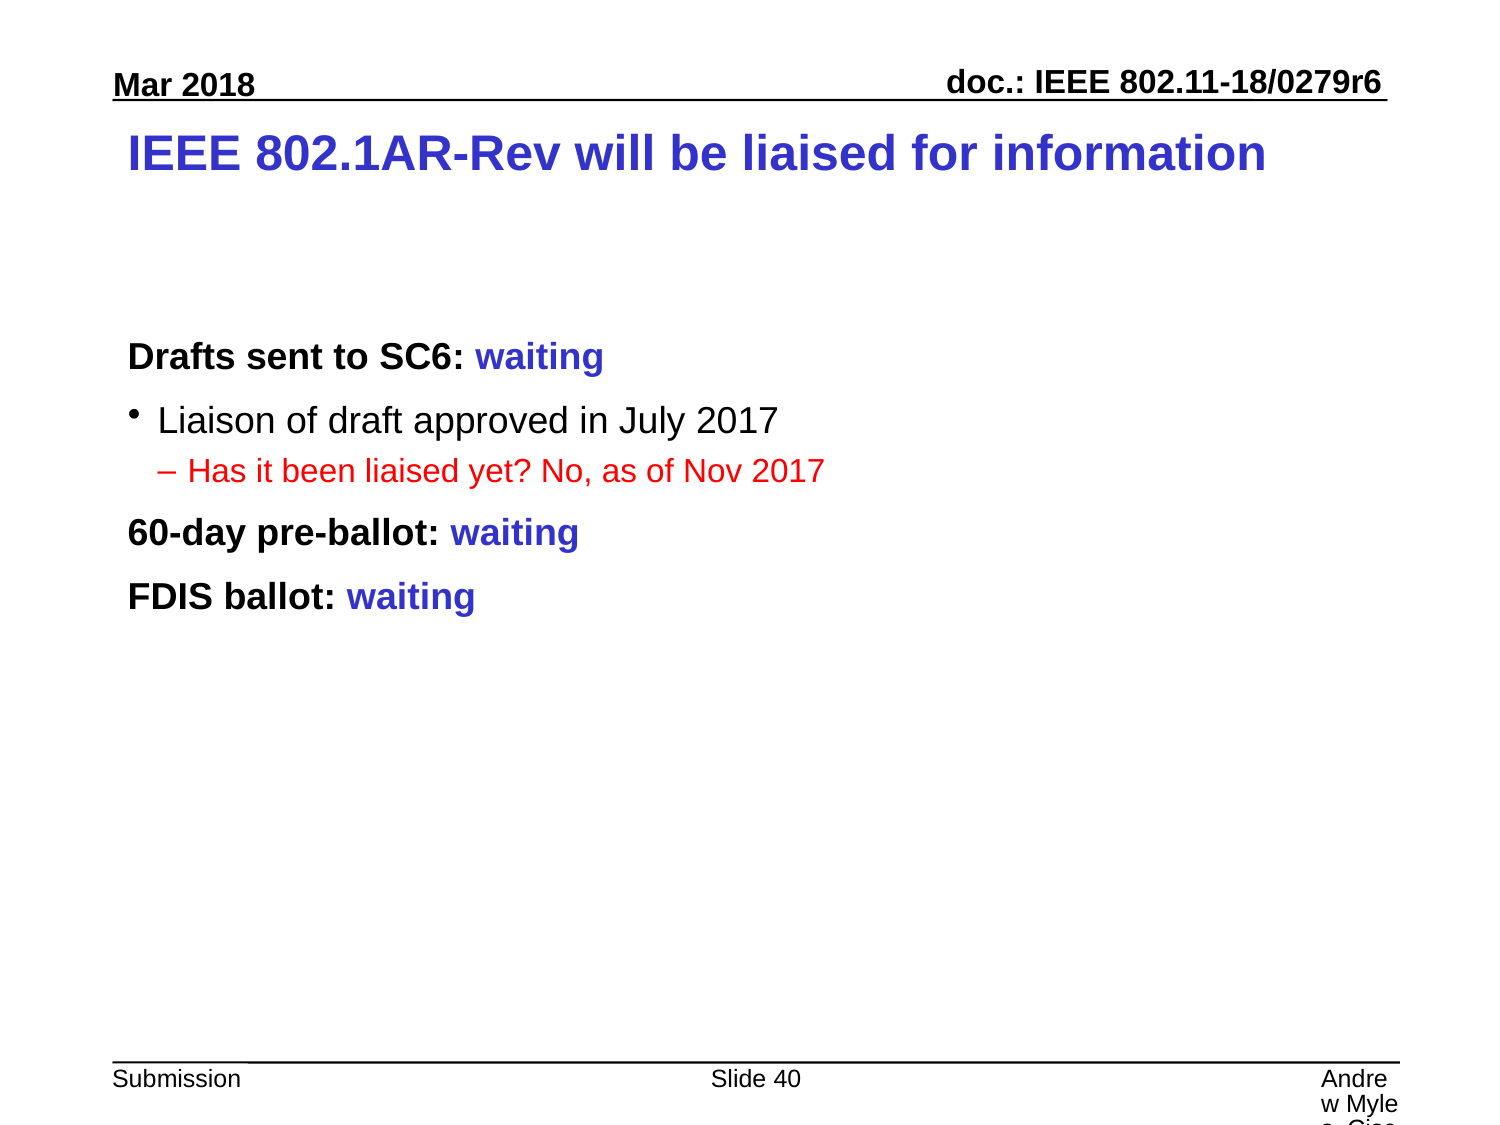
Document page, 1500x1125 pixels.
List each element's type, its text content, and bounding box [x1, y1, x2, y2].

title IEEE 802.1AR-Rev will be liaised for information [112, 112, 1388, 288]
slide_number Slide 40 [709, 1061, 803, 1093]
footer Andrew Myles, Cisco [1320, 1061, 1402, 1093]
list Drafts sent to SC6: waiting Liaison of draft approved in July 2017 Has it been liaised yet? No, as of Nov 2017 60-day pre-ballot: waiting FDIS ballot: waiting [112, 324, 1388, 1000]
